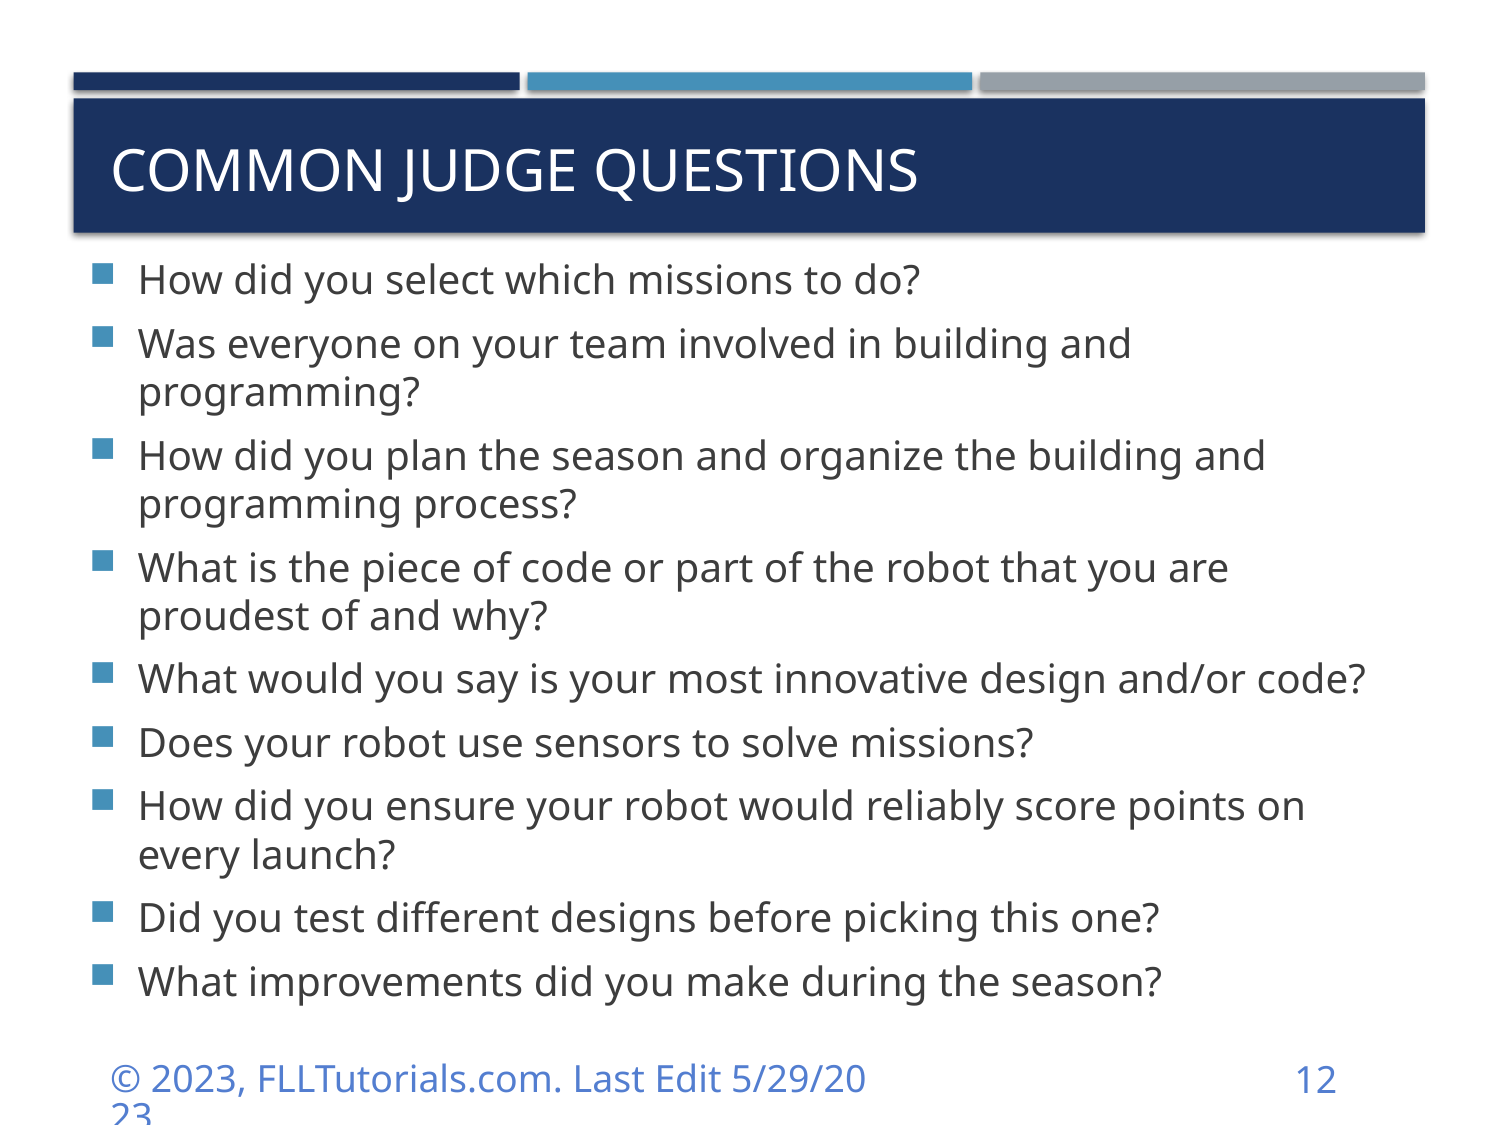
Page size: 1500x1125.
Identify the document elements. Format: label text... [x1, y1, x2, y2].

slide_number 12 [1279, 1048, 1406, 1109]
list How did you select which missions to do? Was everyone on your team involved in building and programming? How did you plan the season and organize the building and programming process? What is the piece of code or part of the robot that you are proudest of and why? What would you say is your most innovative design and/or code? Does your robot use sensors to solve missions? How did you ensure your robot would reliably score points on every launch? Did you test different designs before picking this one? What improvements did you make during the season? [73, 246, 1425, 1013]
title COMMON JUDGE QUESTIONS [95, 112, 1406, 211]
footer © 2023, FLLTutorials.com. Last Edit 5/29/2023 [95, 1047, 895, 1108]
